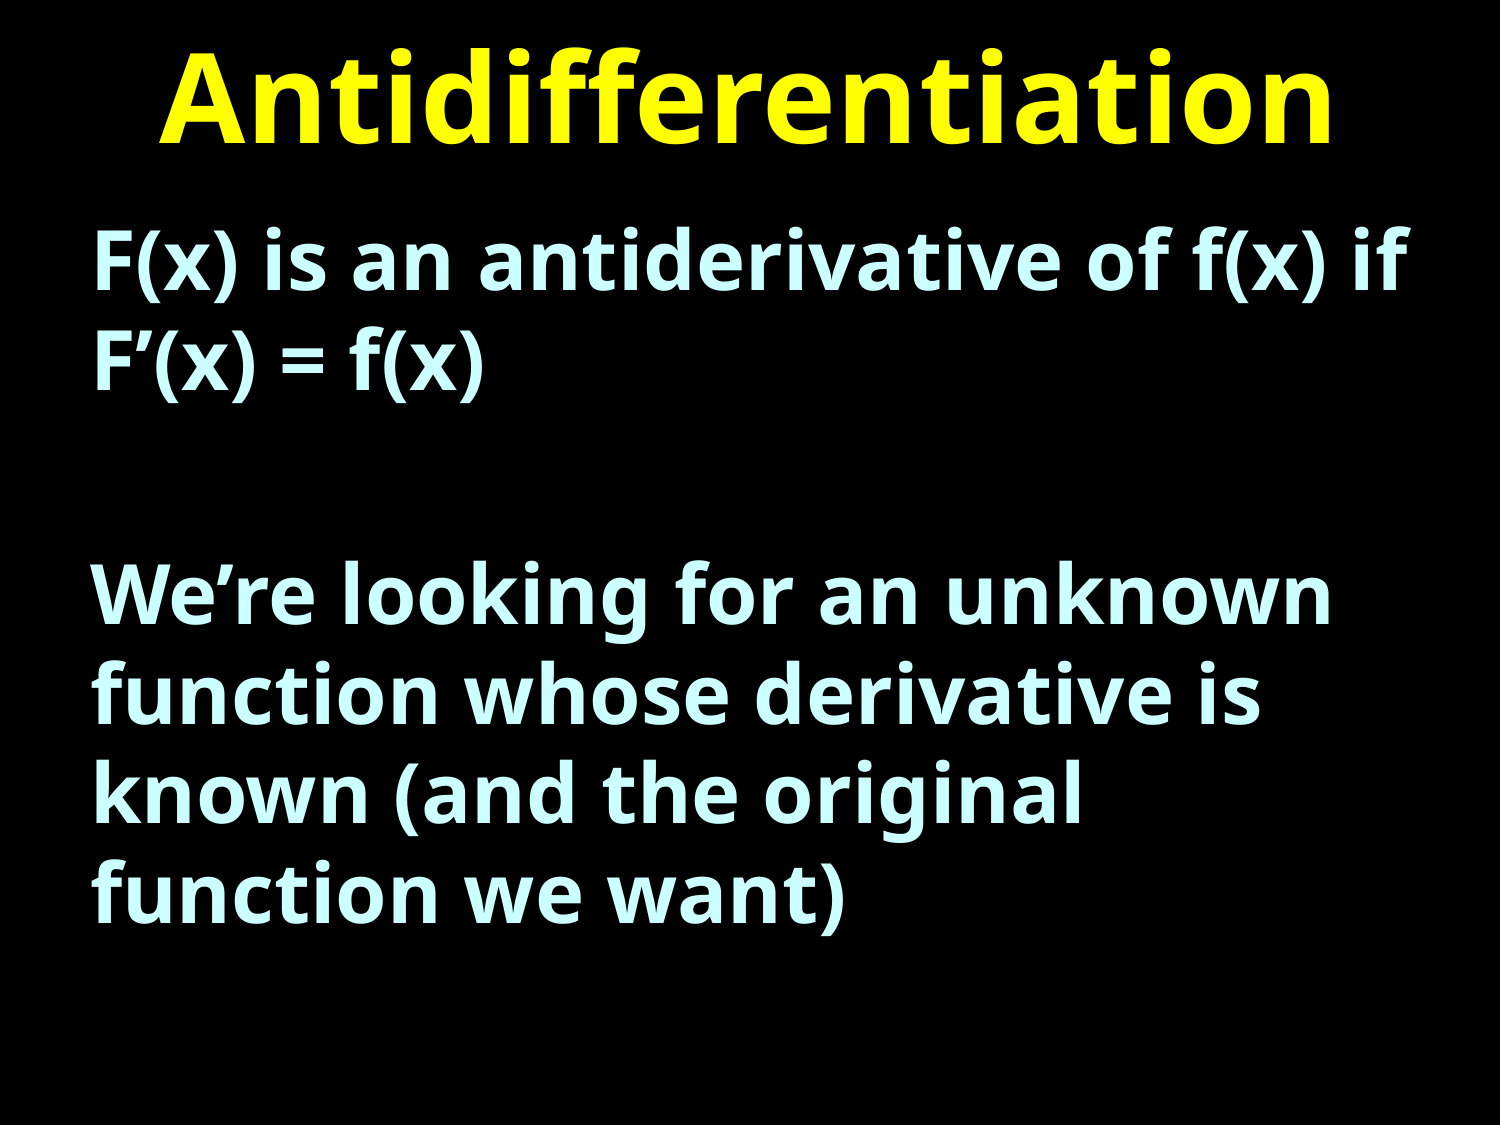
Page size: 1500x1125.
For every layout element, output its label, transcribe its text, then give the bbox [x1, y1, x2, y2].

list F(x) is an antiderivative of f(x) if F’(x) = f(x) We’re looking for an unknown function whose derivative is known (and the original function we want) [75, 200, 1425, 1125]
title Antidifferentiation [0, 0, 1500, 188]
